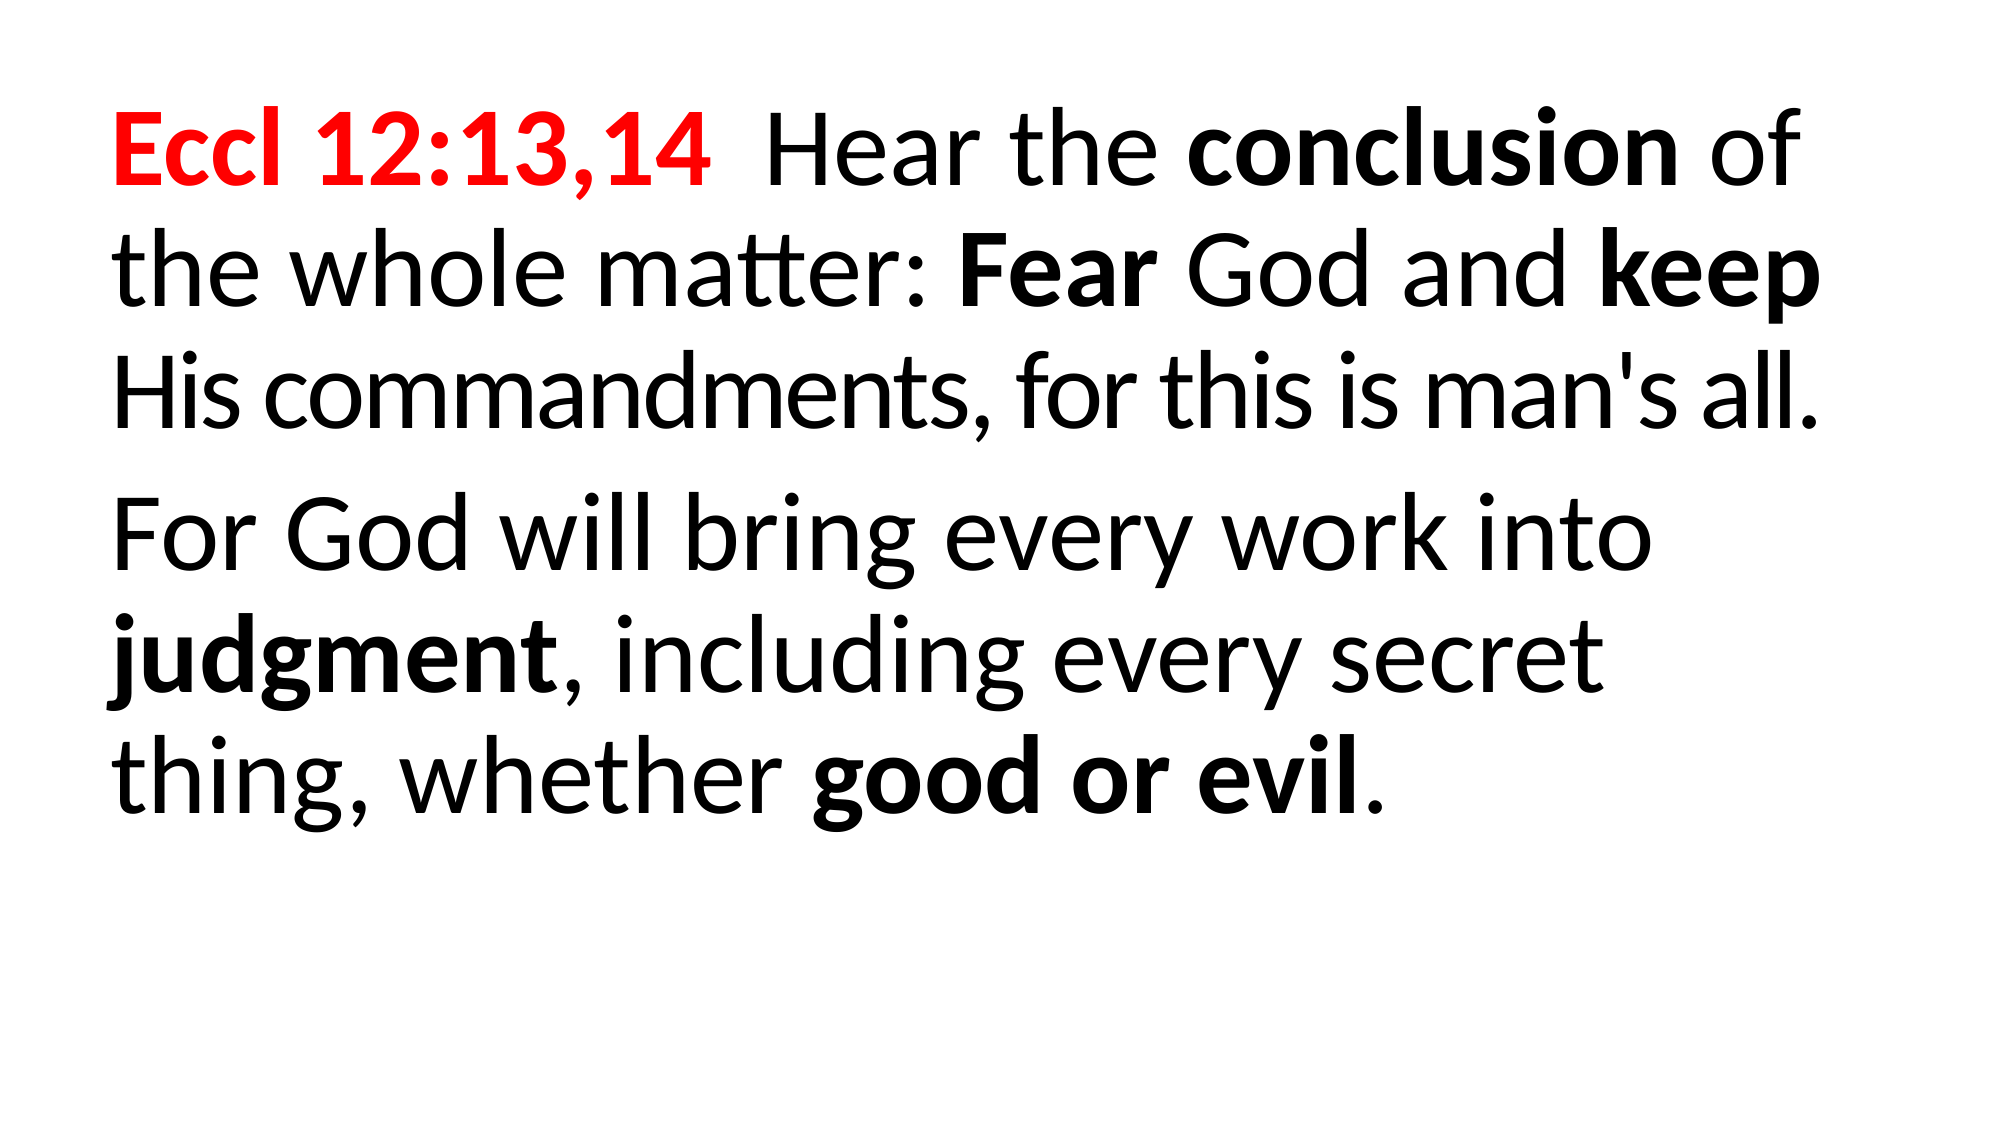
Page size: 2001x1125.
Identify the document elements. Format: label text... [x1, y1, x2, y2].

subtitle Eccl 12:13,14 Hear the conclusion of the whole matter: Fear God and keep His commandments, for this is man's all. For God will bring every work into judgment, including every secret thing, whether good or evil. [95, 80, 1901, 1056]
